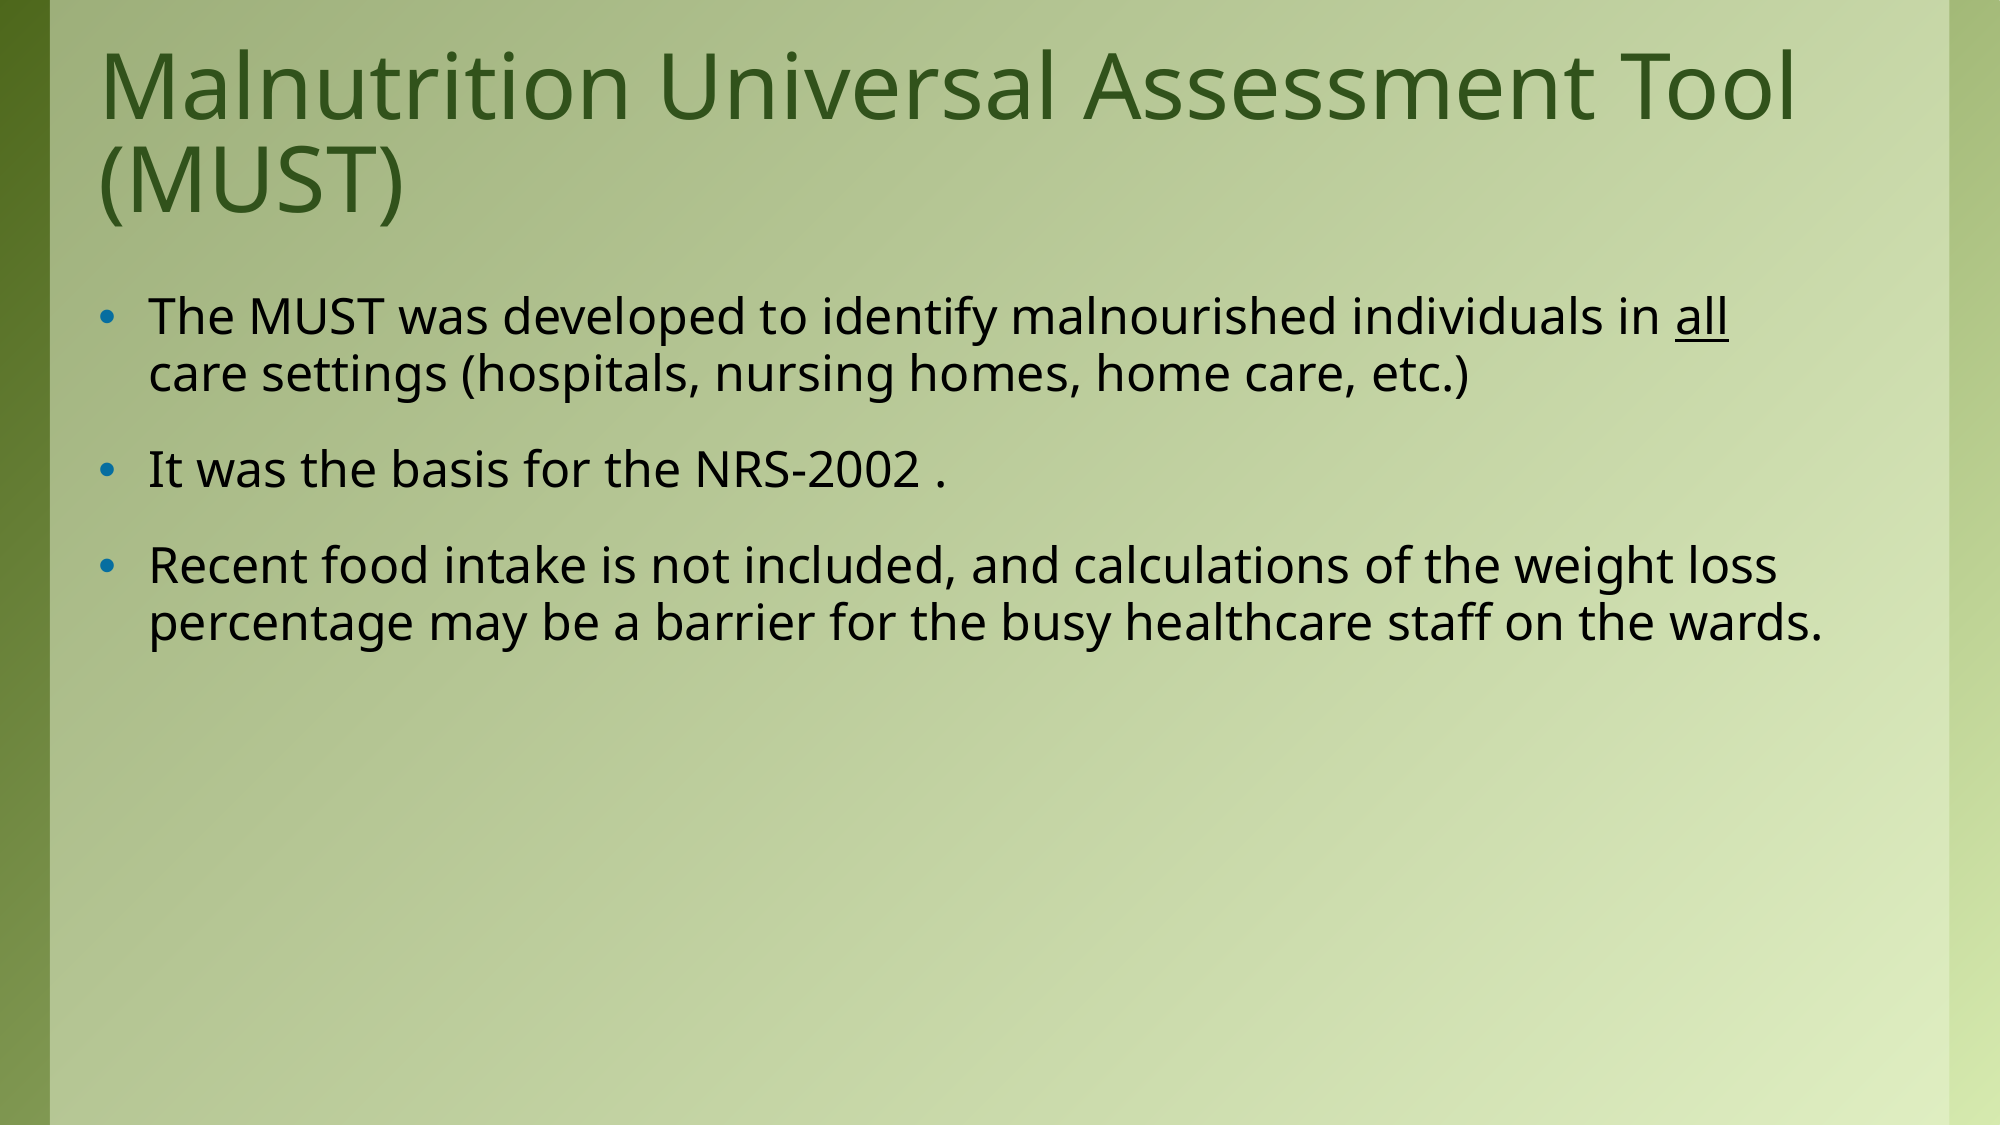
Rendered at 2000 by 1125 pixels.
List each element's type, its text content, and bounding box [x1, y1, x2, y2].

title Malnutrition Universal Assessment Tool (MUST) [78, 12, 1850, 242]
list The MUST was developed to identify malnourished individuals in all care settings (hospitals, nursing homes, home care, etc.) It was the basis for the NRS-2002 . Recent food intake is not included, and calculations of the weight loss percentage may be a barrier for the busy healthcare staff on the wards. [78, 279, 1850, 1013]
